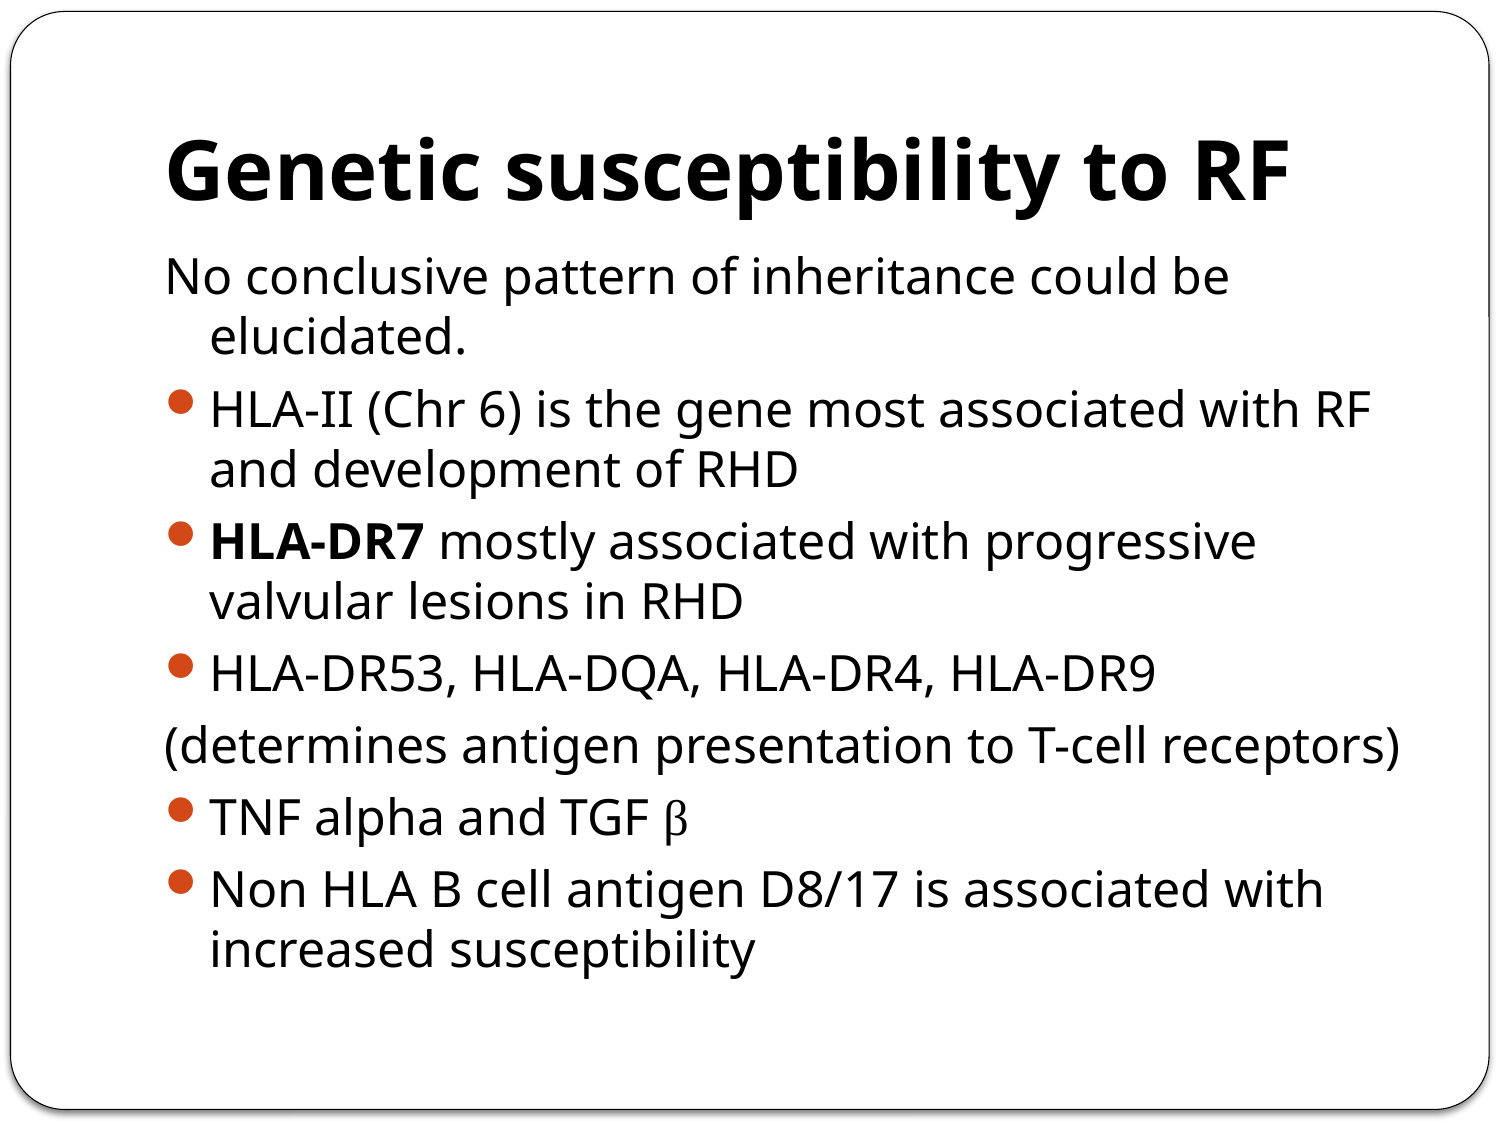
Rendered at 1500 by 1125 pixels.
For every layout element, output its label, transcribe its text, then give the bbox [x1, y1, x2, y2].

list No conclusive pattern of inheritance could be elucidated. HLA-II (Chr 6) is the gene most associated with RF and development of RHD HLA-DR7 mostly associated with progressive valvular lesions in RHD HLA-DR53, HLA-DQA, HLA-DR4, HLA-DR9 (determines antigen presentation to T-cell receptors) TNF alpha and TGF β Non HLA B cell antigen D8/17 is associated with increased susceptibility [150, 237, 1425, 988]
title Genetic susceptibility to RF [150, 45, 1425, 233]
